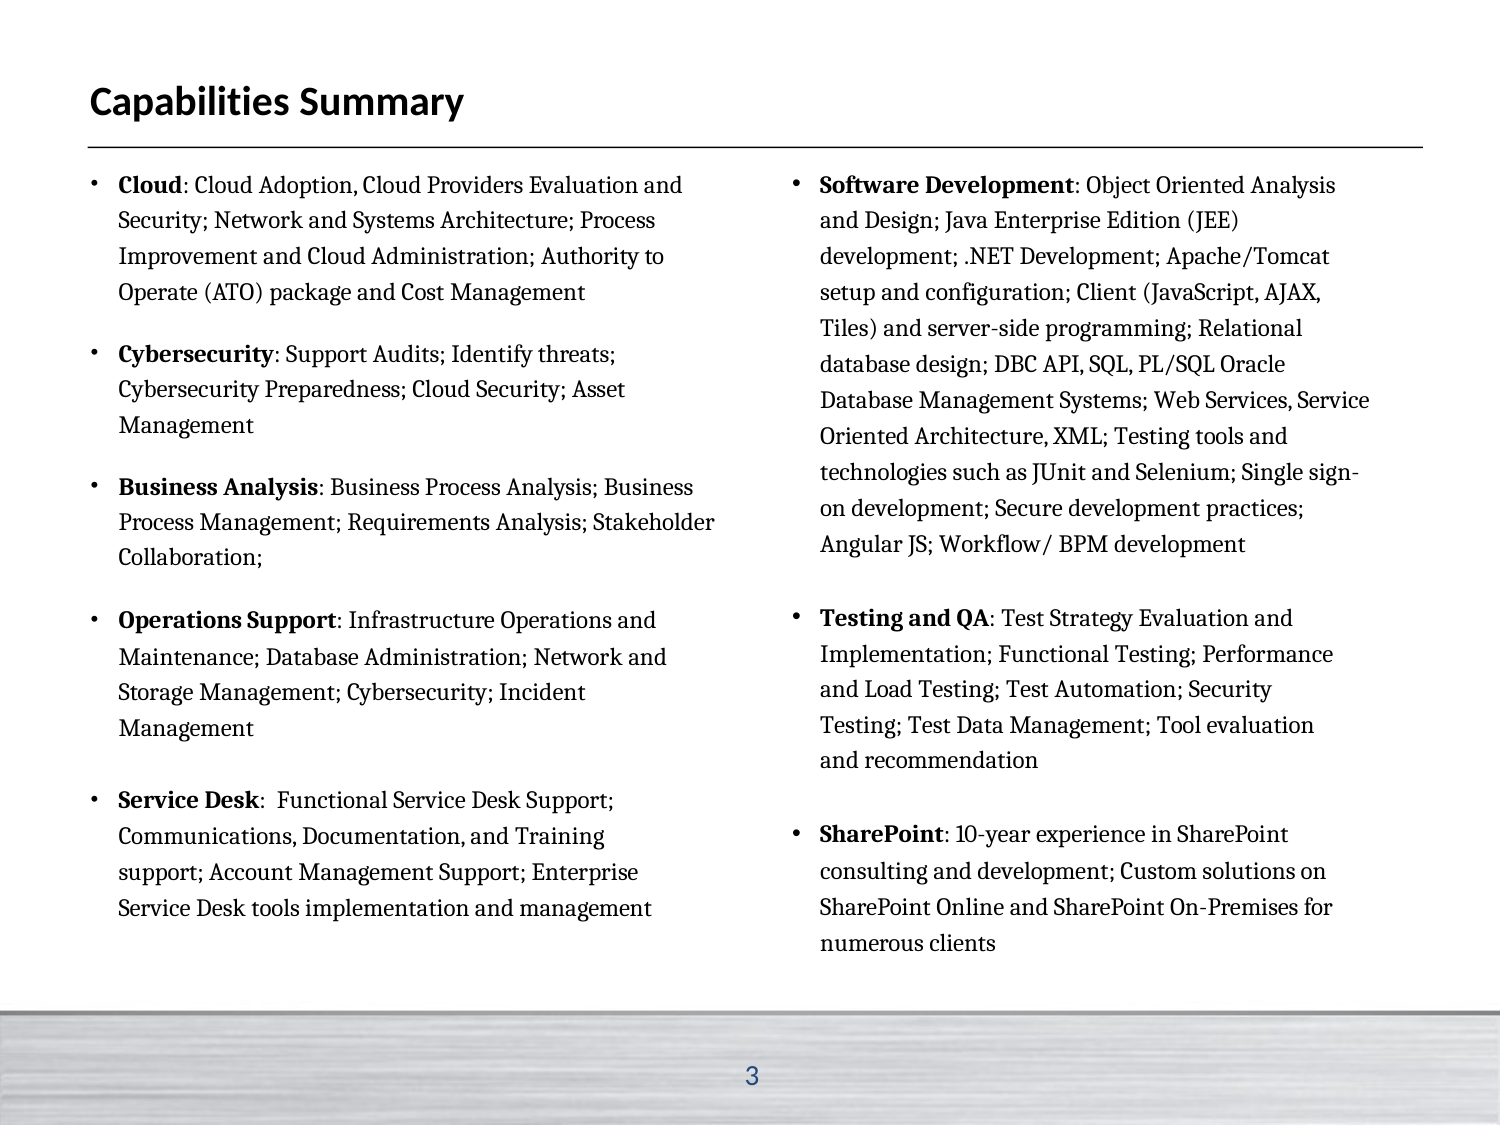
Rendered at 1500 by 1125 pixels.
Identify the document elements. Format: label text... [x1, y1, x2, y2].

text_box Cloud: Cloud Adoption, Cloud Providers Evaluation and Security; Network and Systems Architecture; Process Improvement and Cloud Administration; Authority to Operate (ATO) package and Cost Management Cybersecurity: Support Audits; Identify threats; Cybersecurity Preparedness; Cloud Security; Asset Management Business Analysis: Business Process Analysis; Business Process Management; Requirements Analysis; Stakeholder Collaboration; Operations Support: Infrastructure Operations and Maintenance; Database Administration; Network and Storage Management; Cybersecurity; Incident Management Service Desk: Functional Service Desk Support; Communications, Documentation, and Training support; Account Management Support; Enterprise Service Desk tools implementation and management [87, 162, 747, 983]
text_box Software Development: Object Oriented Analysis and Design; Java Enterprise Edition (JEE) development; .NET Development; Apache/Tomcat setup and configuration; Client (JavaScript, AJAX, Tiles) and server-side programming; Relational database design; DBC API, SQL, PL/SQL Oracle Database Management Systems; Web Services, Service Oriented Architecture, XML; Testing tools and technologies such as JUnit and Selenium; Single sign-on development; Secure development practices; Angular JS; Workflow/ BPM development Testing and QA: Test Strategy Evaluation and Implementation; Functional Testing; Performance and Load Testing; Test Automation; Security Testing; Test Data Management; Tool evaluation and recommendation SharePoint: 10-year experience in SharePoint consulting and development; Custom solutions on SharePoint Online and SharePoint On-Premises for numerous clients [789, 162, 1372, 992]
title Capabilities Summary [87, 73, 1413, 147]
picture [0, 993, 1500, 1125]
title Capabilities Summary [87, 148, 1413, 262]
